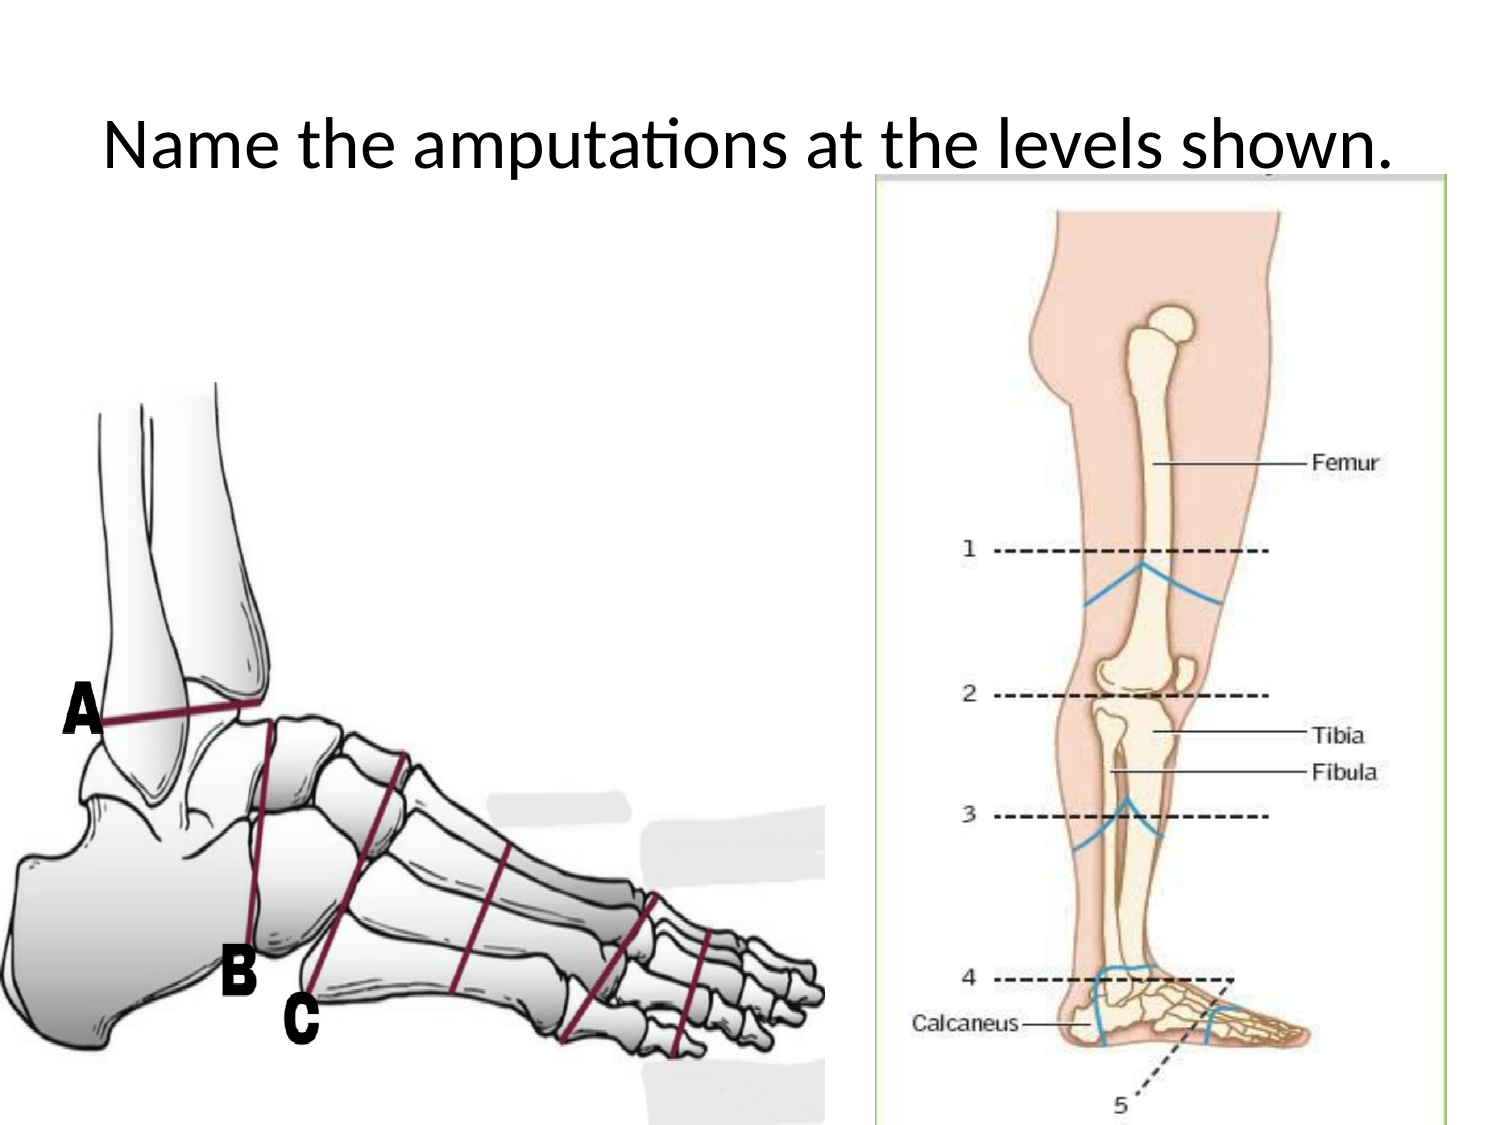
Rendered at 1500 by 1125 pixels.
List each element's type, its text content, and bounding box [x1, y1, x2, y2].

title Name the amputations at the levels shown. [75, 45, 1425, 233]
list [0, 382, 826, 1125]
picture [874, 174, 1447, 1125]
